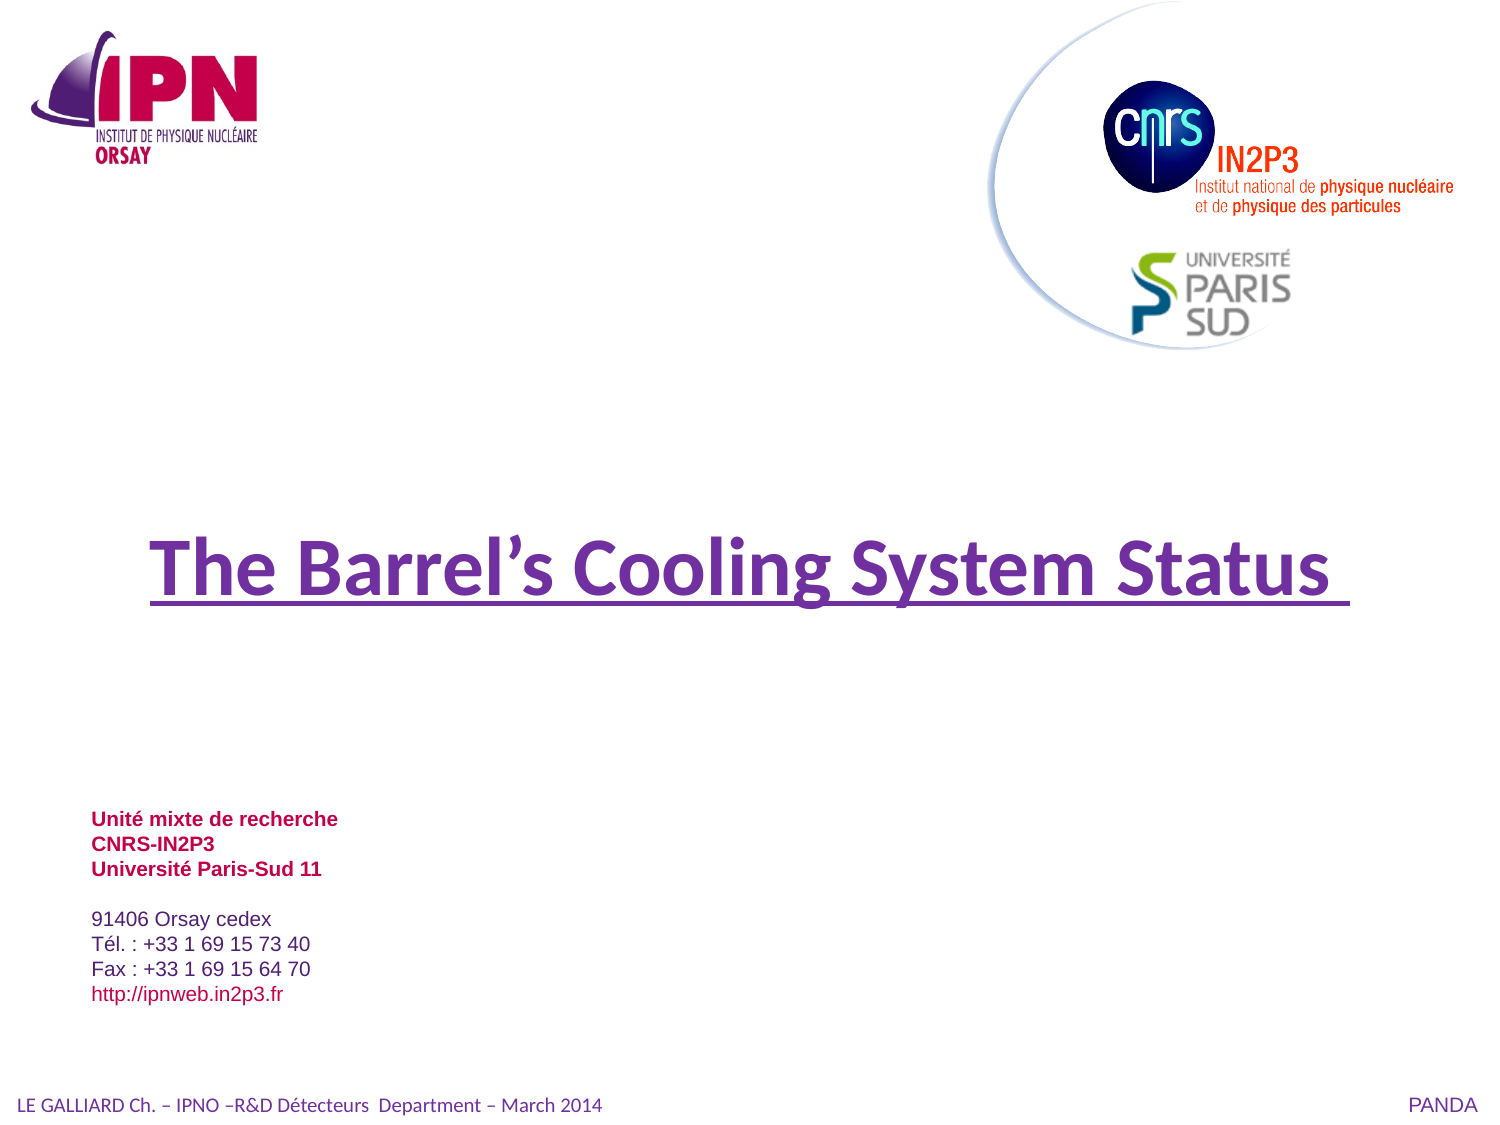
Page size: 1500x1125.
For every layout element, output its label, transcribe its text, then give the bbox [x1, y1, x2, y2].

picture [29, 30, 257, 165]
text_box The Barrel’s Cooling System Status [82, 504, 1418, 620]
picture [986, 0, 1453, 351]
